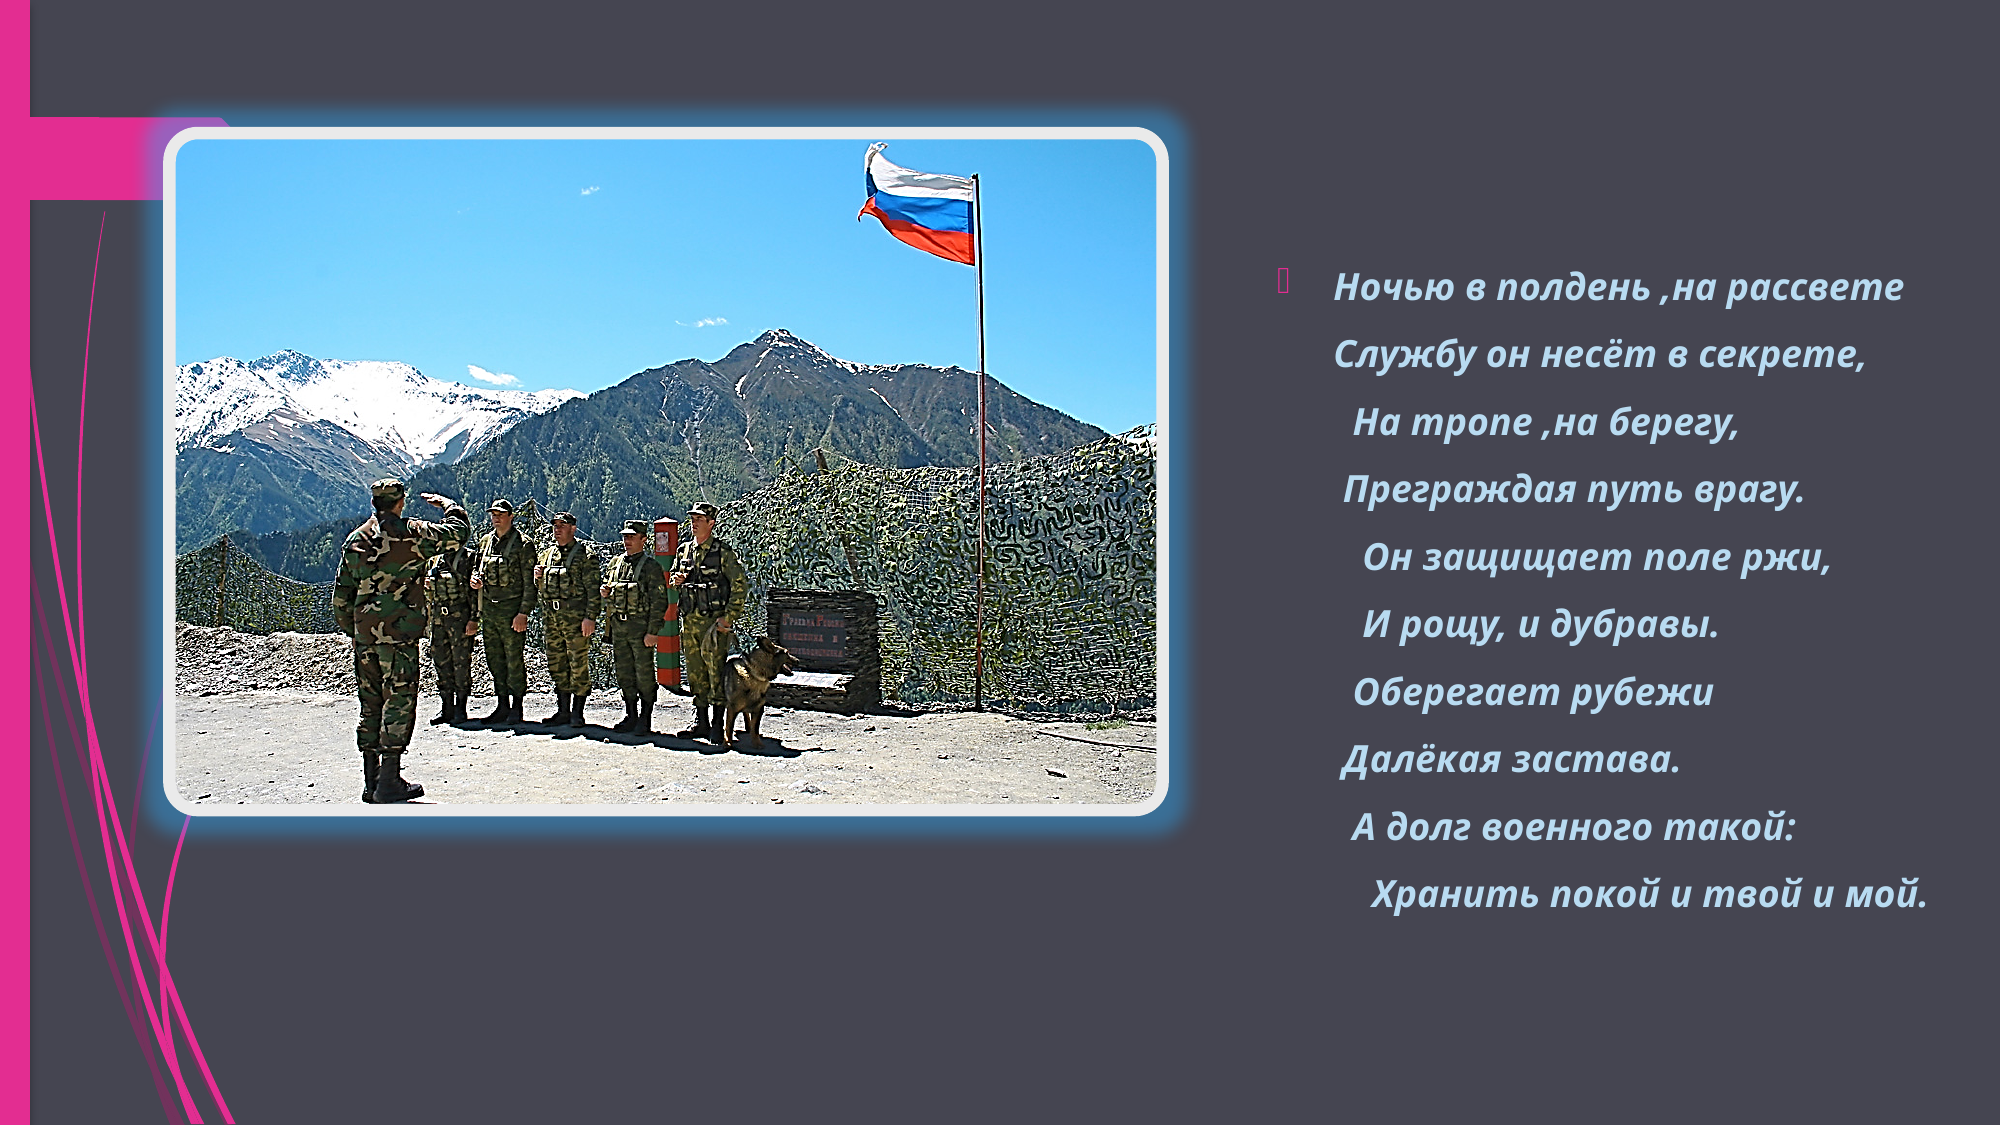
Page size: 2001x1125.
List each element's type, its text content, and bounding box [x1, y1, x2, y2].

list Ночью в полдень ,на рассвете Службу он несёт в секрете, На тропе ,на берегу, Преграждая путь врагу. Он защищает поле ржи, И рощу, и дубравы. Оберегает рубежи Далёкая застава. А долг военного такой: Хранить покой и твой и мой. [1262, 232, 1970, 853]
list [168, 132, 1164, 811]
